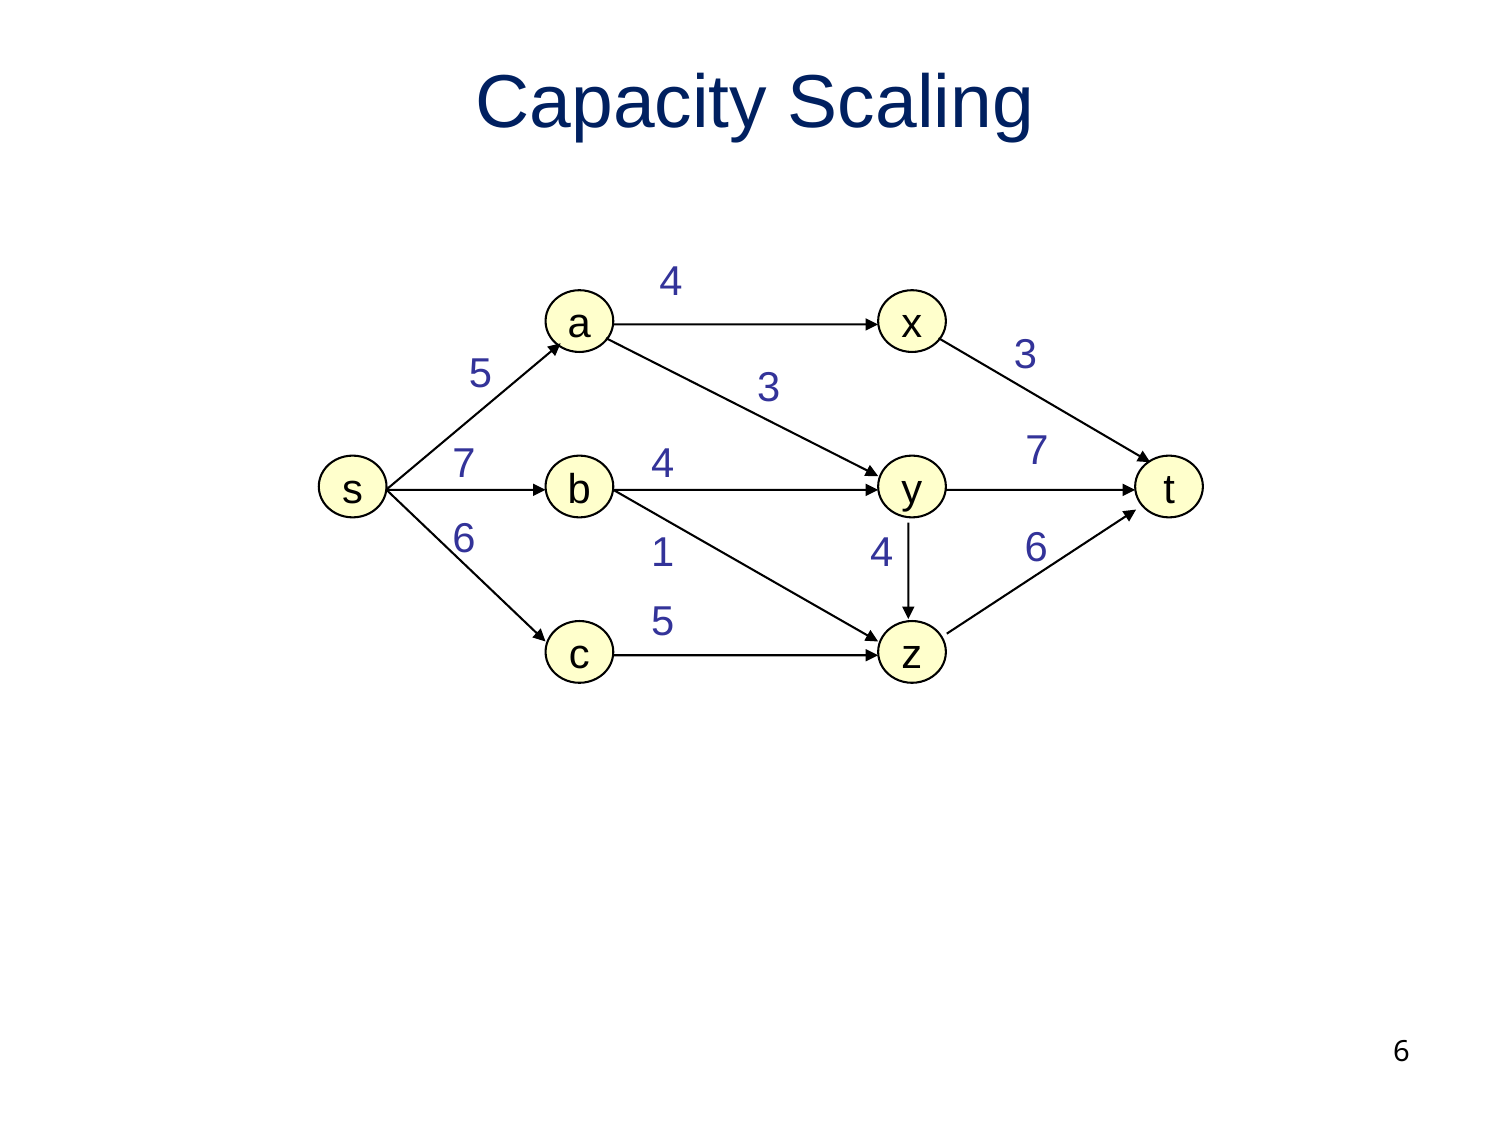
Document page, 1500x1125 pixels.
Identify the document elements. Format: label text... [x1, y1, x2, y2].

slide_number 6 [1074, 1024, 1425, 1103]
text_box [318, 246, 1204, 683]
title Capacity Scaling [42, 45, 1468, 233]
